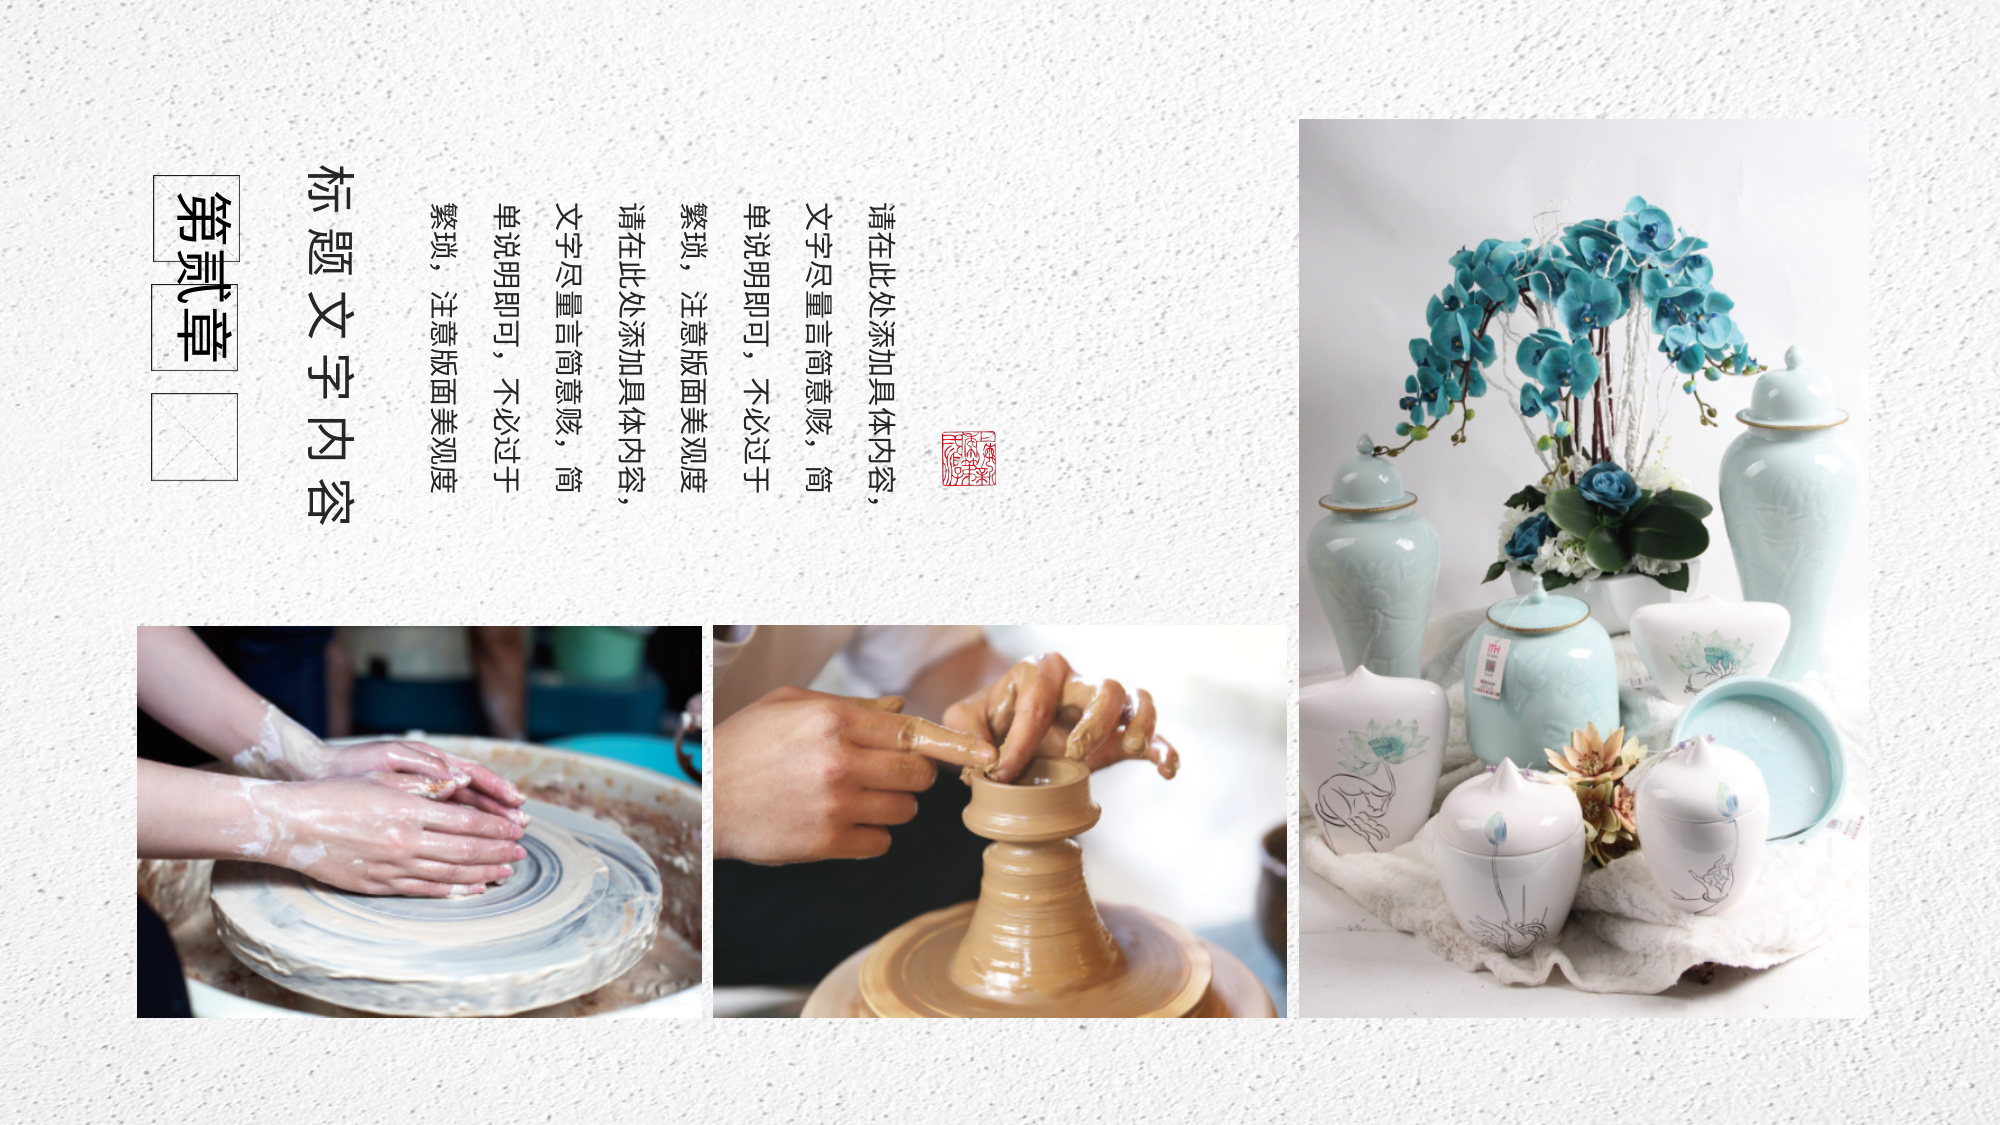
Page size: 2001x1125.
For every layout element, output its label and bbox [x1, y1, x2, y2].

text_box [145, 171, 248, 486]
picture [0, 0, 2000, 1125]
